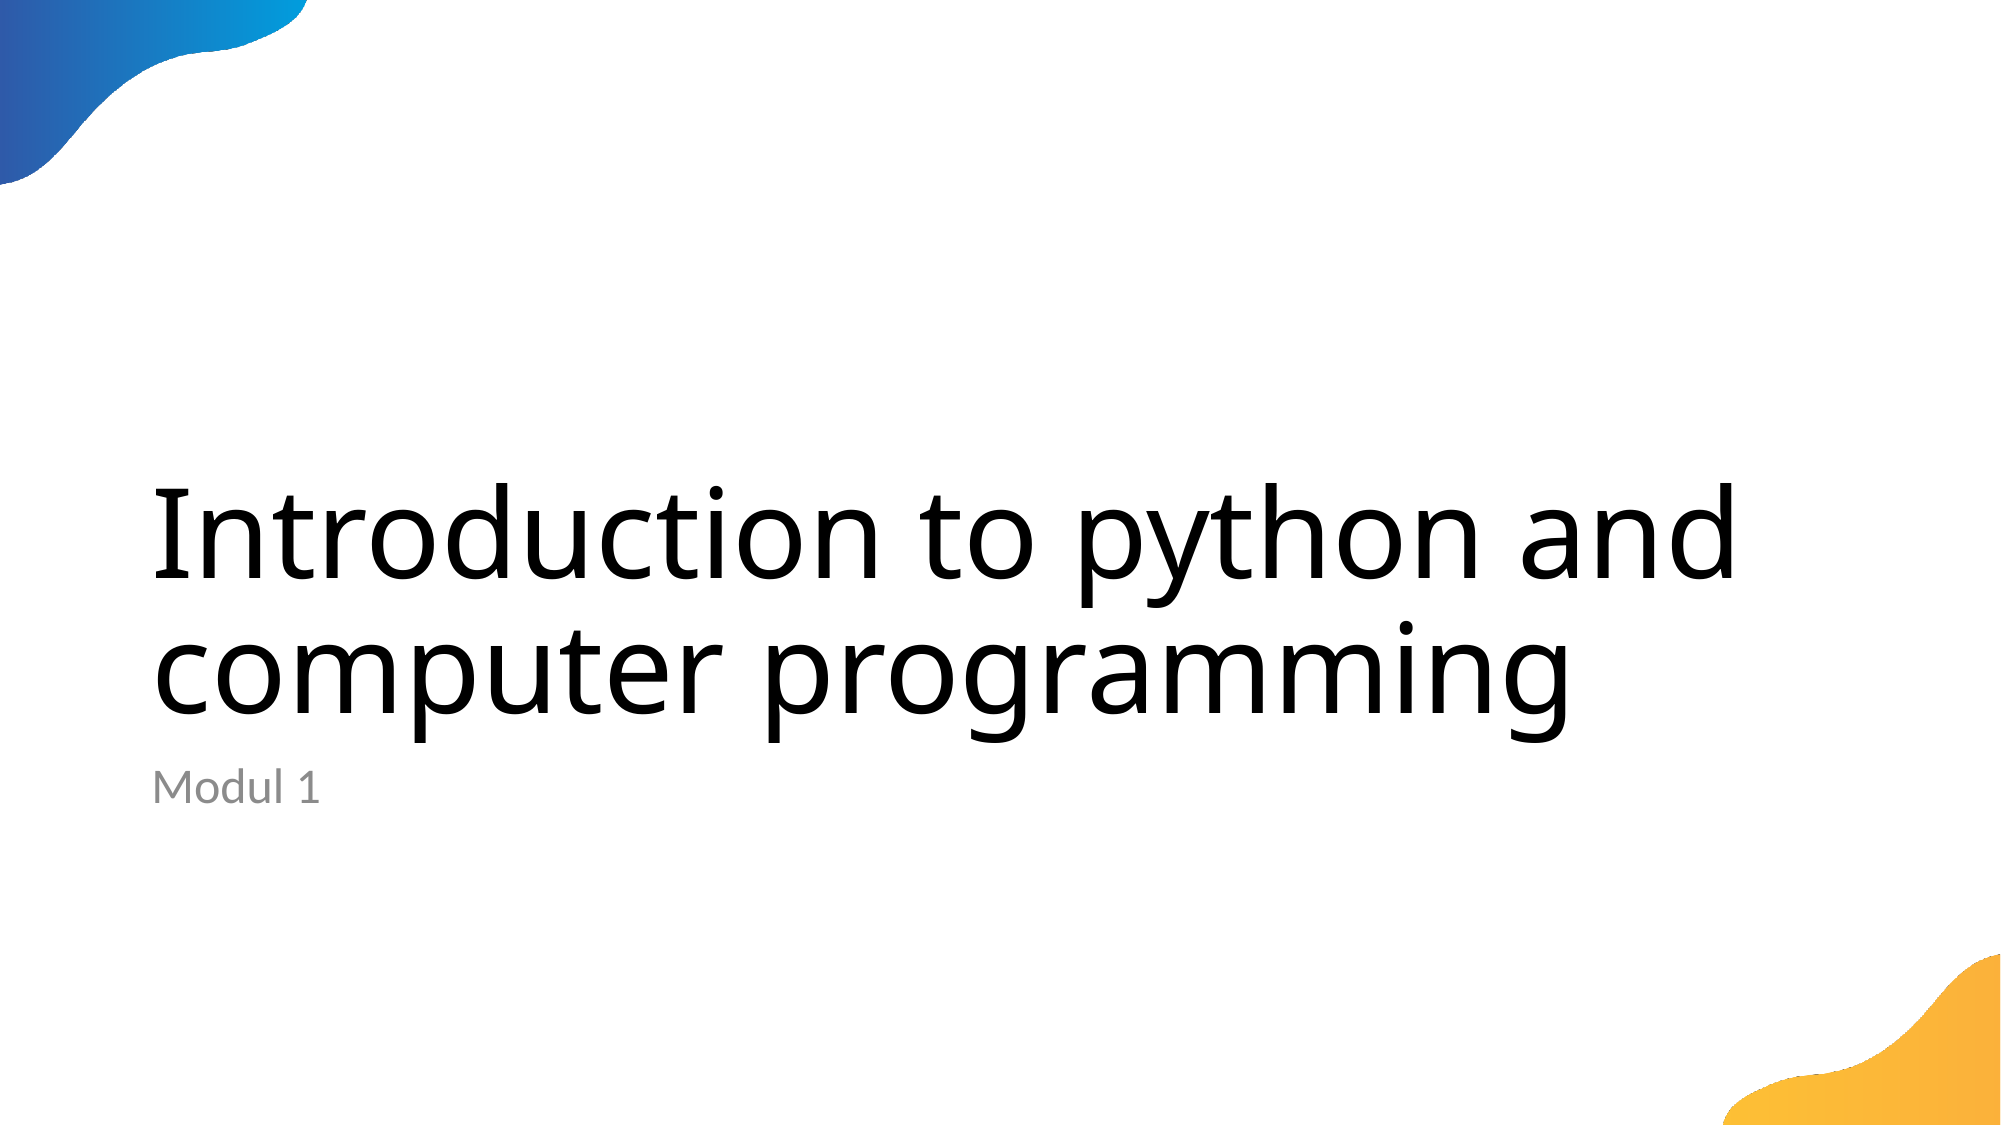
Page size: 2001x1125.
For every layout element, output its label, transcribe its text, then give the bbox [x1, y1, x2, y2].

list Modul 1 [136, 752, 1862, 999]
picture [1719, 941, 2001, 1125]
picture [0, 0, 311, 198]
title Introduction to python and computer programming [136, 280, 1862, 749]
